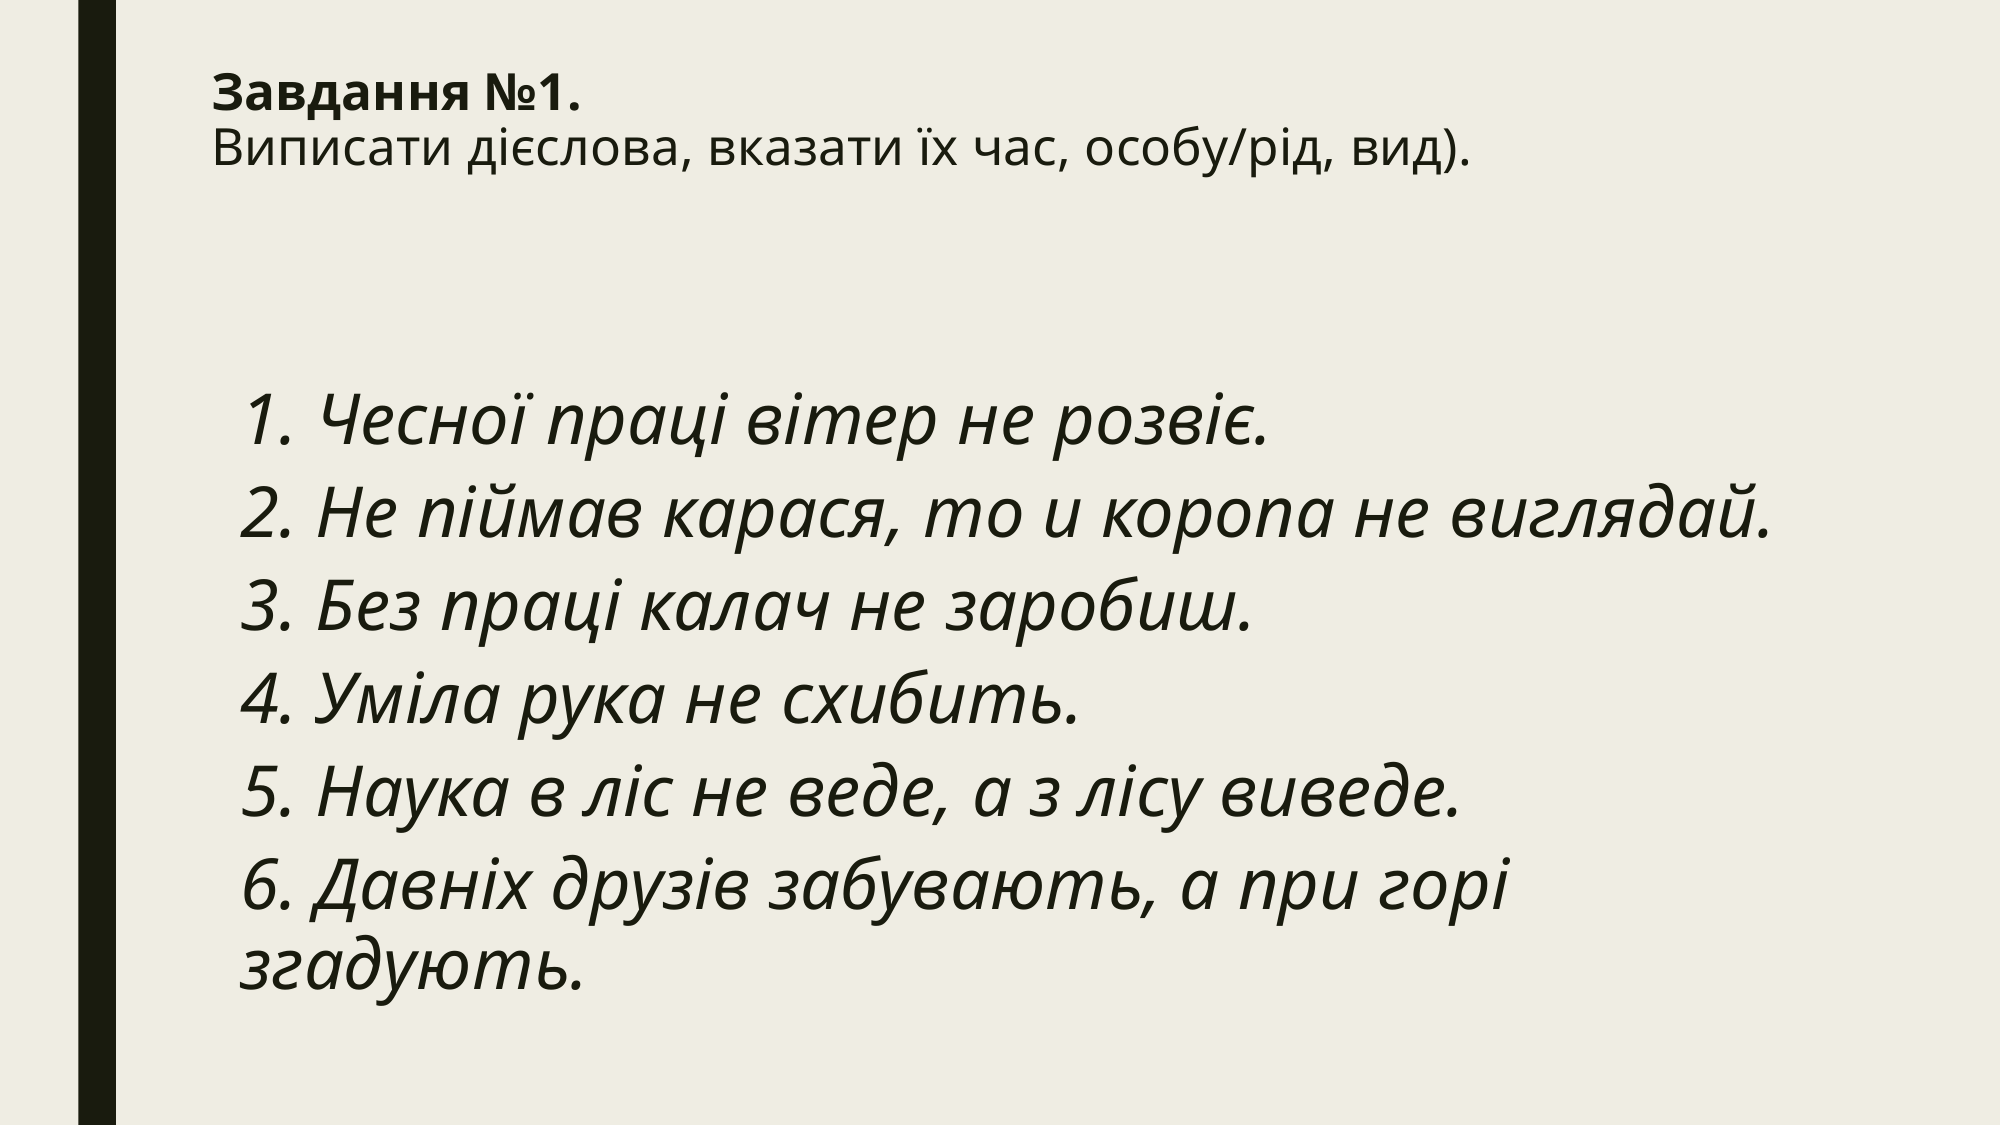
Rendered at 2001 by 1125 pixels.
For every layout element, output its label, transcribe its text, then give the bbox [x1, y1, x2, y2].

list 1. Чесної праці вітер не розвіє. 2. Не піймав карася, то и коропа не виглядай. 3. Без праці калач не заробиш. 4. Уміла рука не схибить. 5. Наука в ліс не веде, а з лісу виведе. 6. Давніх друзів забувають, а при горі згадують. [143, 302, 1800, 1089]
title Завдання №1. Виписати дієслова, вказати їх час, особу/рід, вид). [196, 59, 1924, 303]
